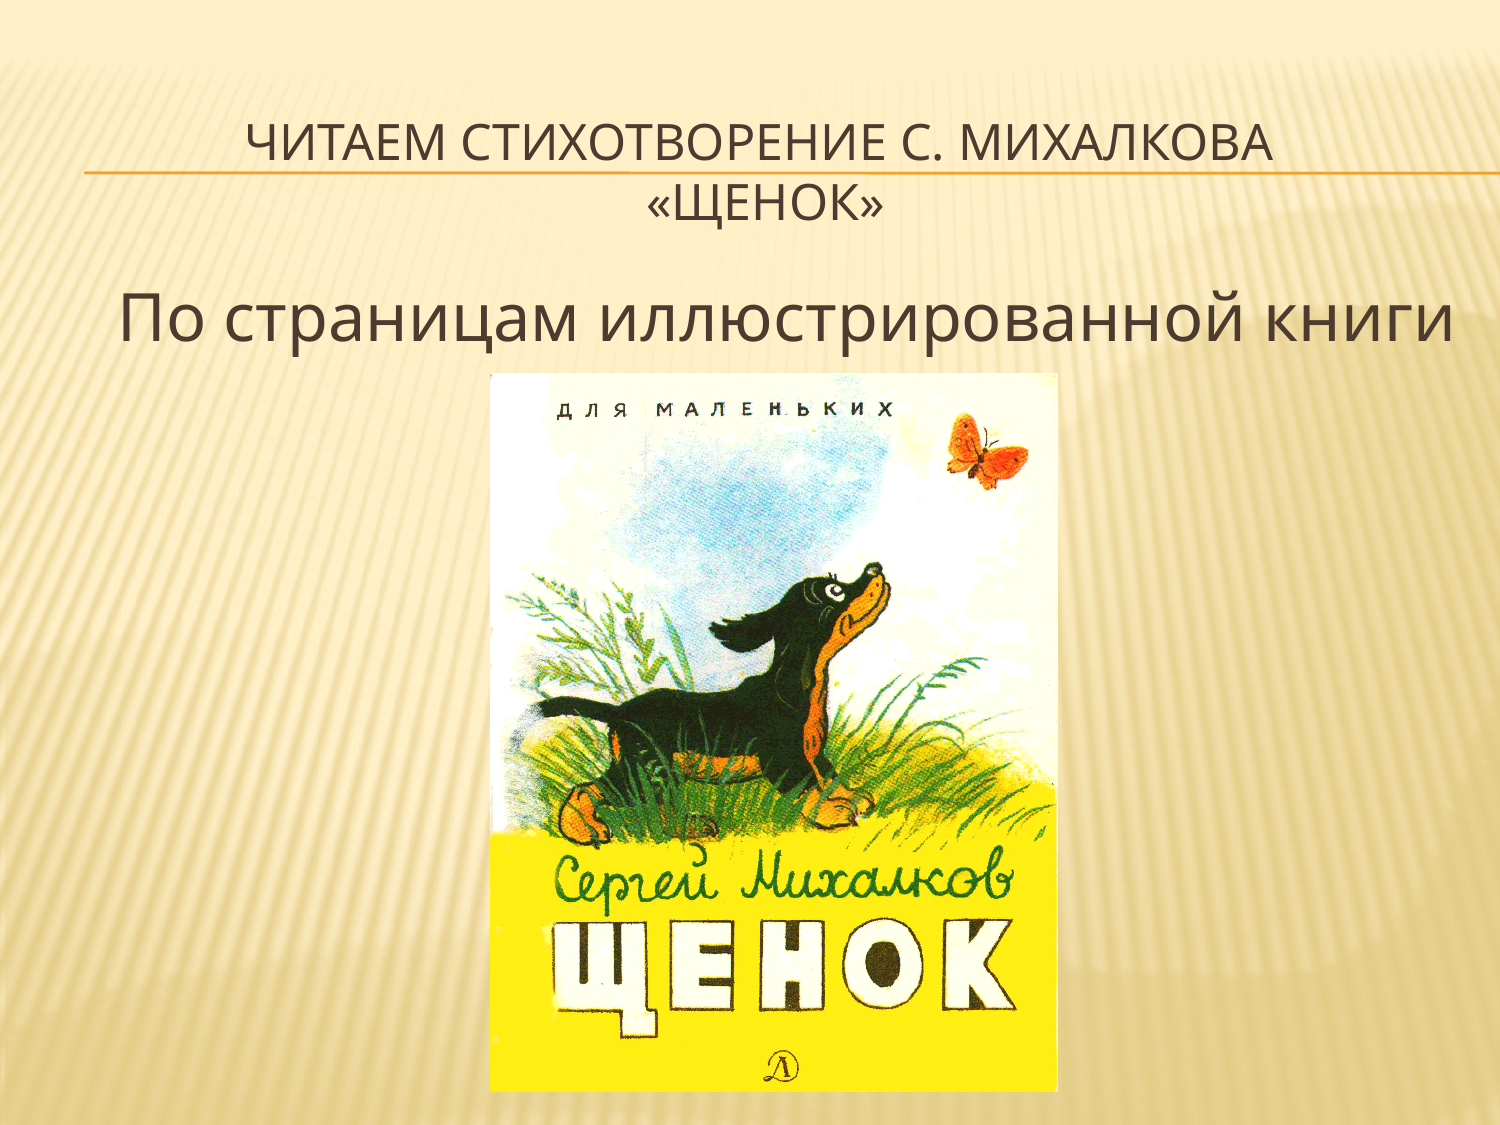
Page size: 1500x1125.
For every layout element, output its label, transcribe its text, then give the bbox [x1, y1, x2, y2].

picture [489, 373, 1058, 1092]
title Читаем стихотворение с. Михалкова «Щенок» [53, 101, 1479, 240]
list По страницам иллюстрированной книги [75, 267, 1500, 1010]
